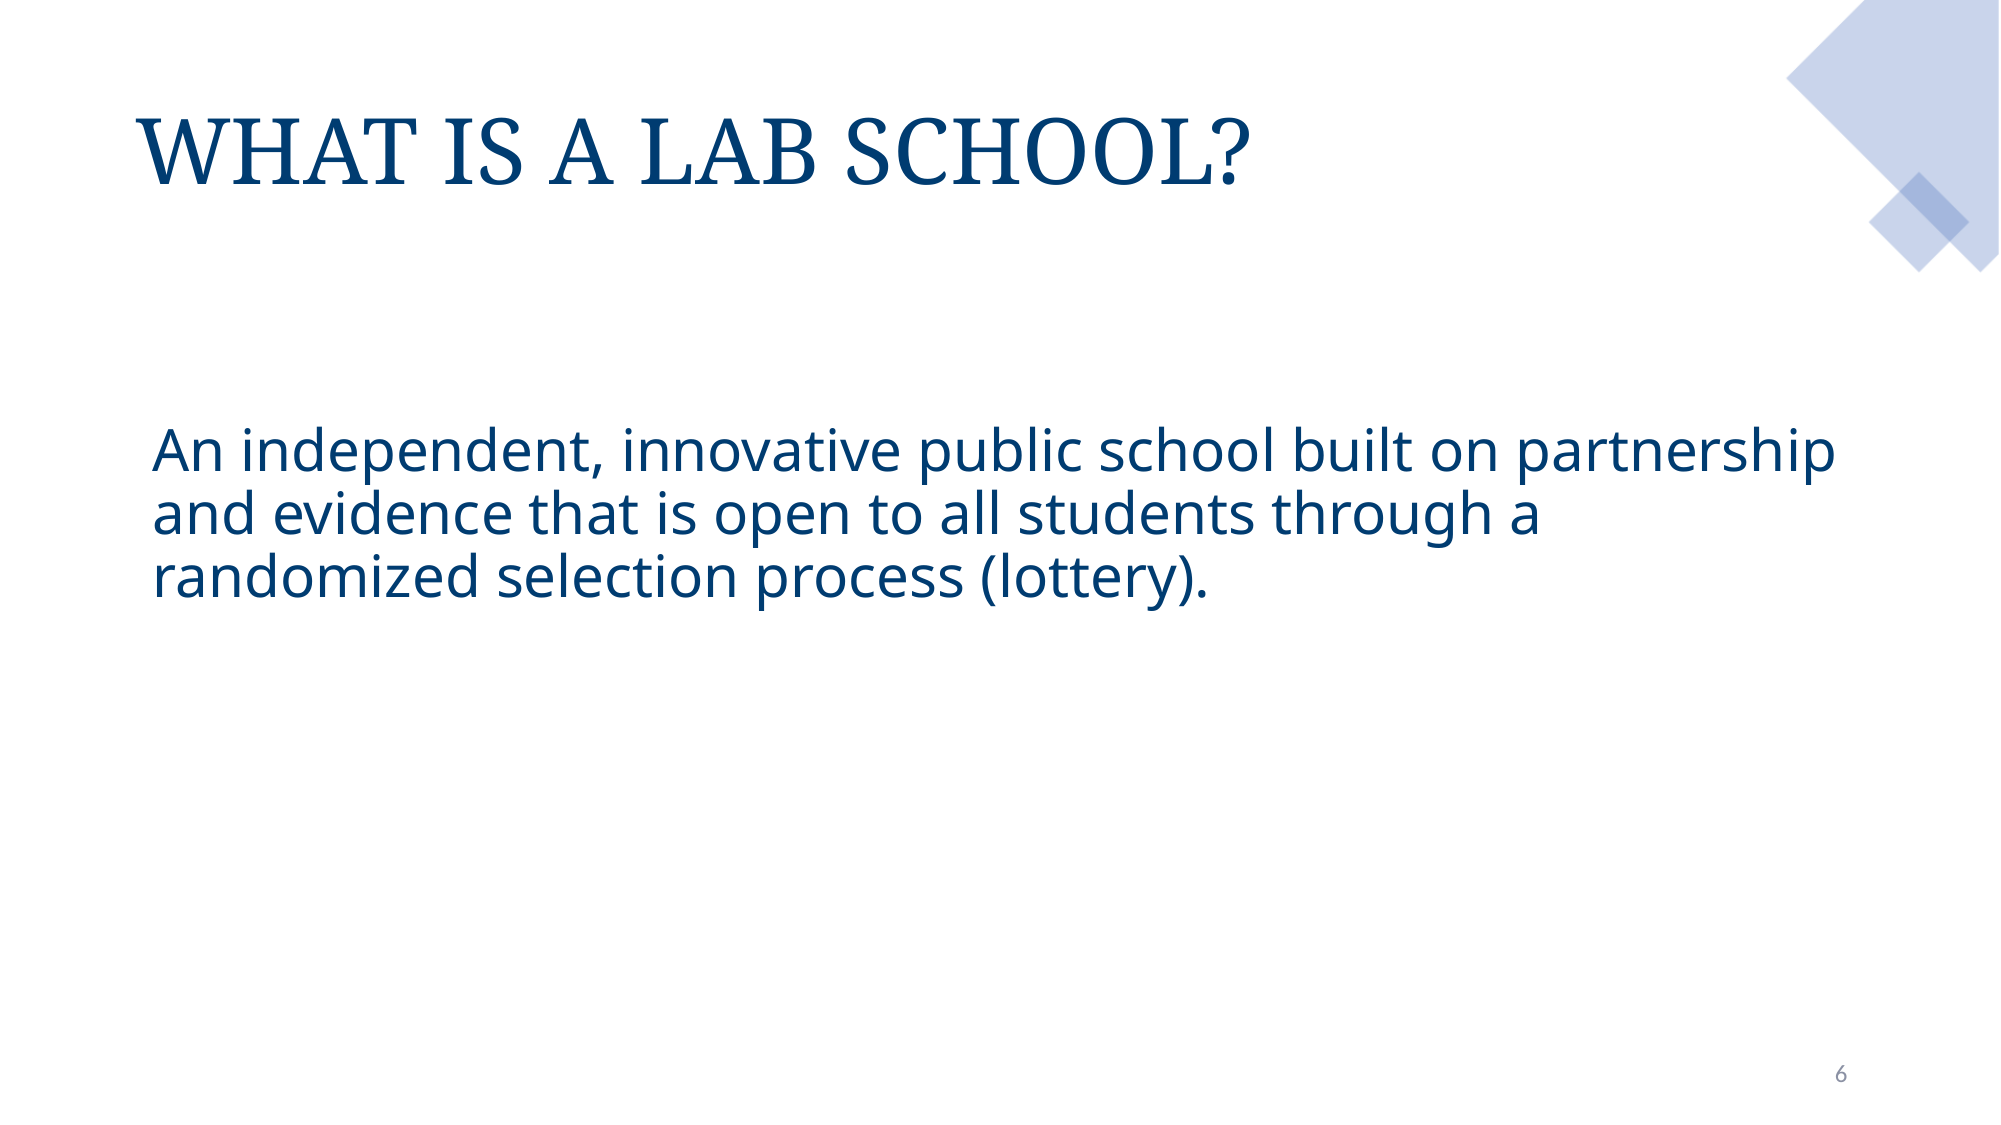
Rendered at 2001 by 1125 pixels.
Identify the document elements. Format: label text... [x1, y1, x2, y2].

list An independent, innovative public school built on partnership and evidence that is open to all students through a randomized selection process (lottery). [137, 239, 1863, 1014]
slide_number 6 [1412, 1042, 1863, 1103]
picture [1749, 0, 2000, 325]
list What is a lab school? [0, 0, 1749, 218]
